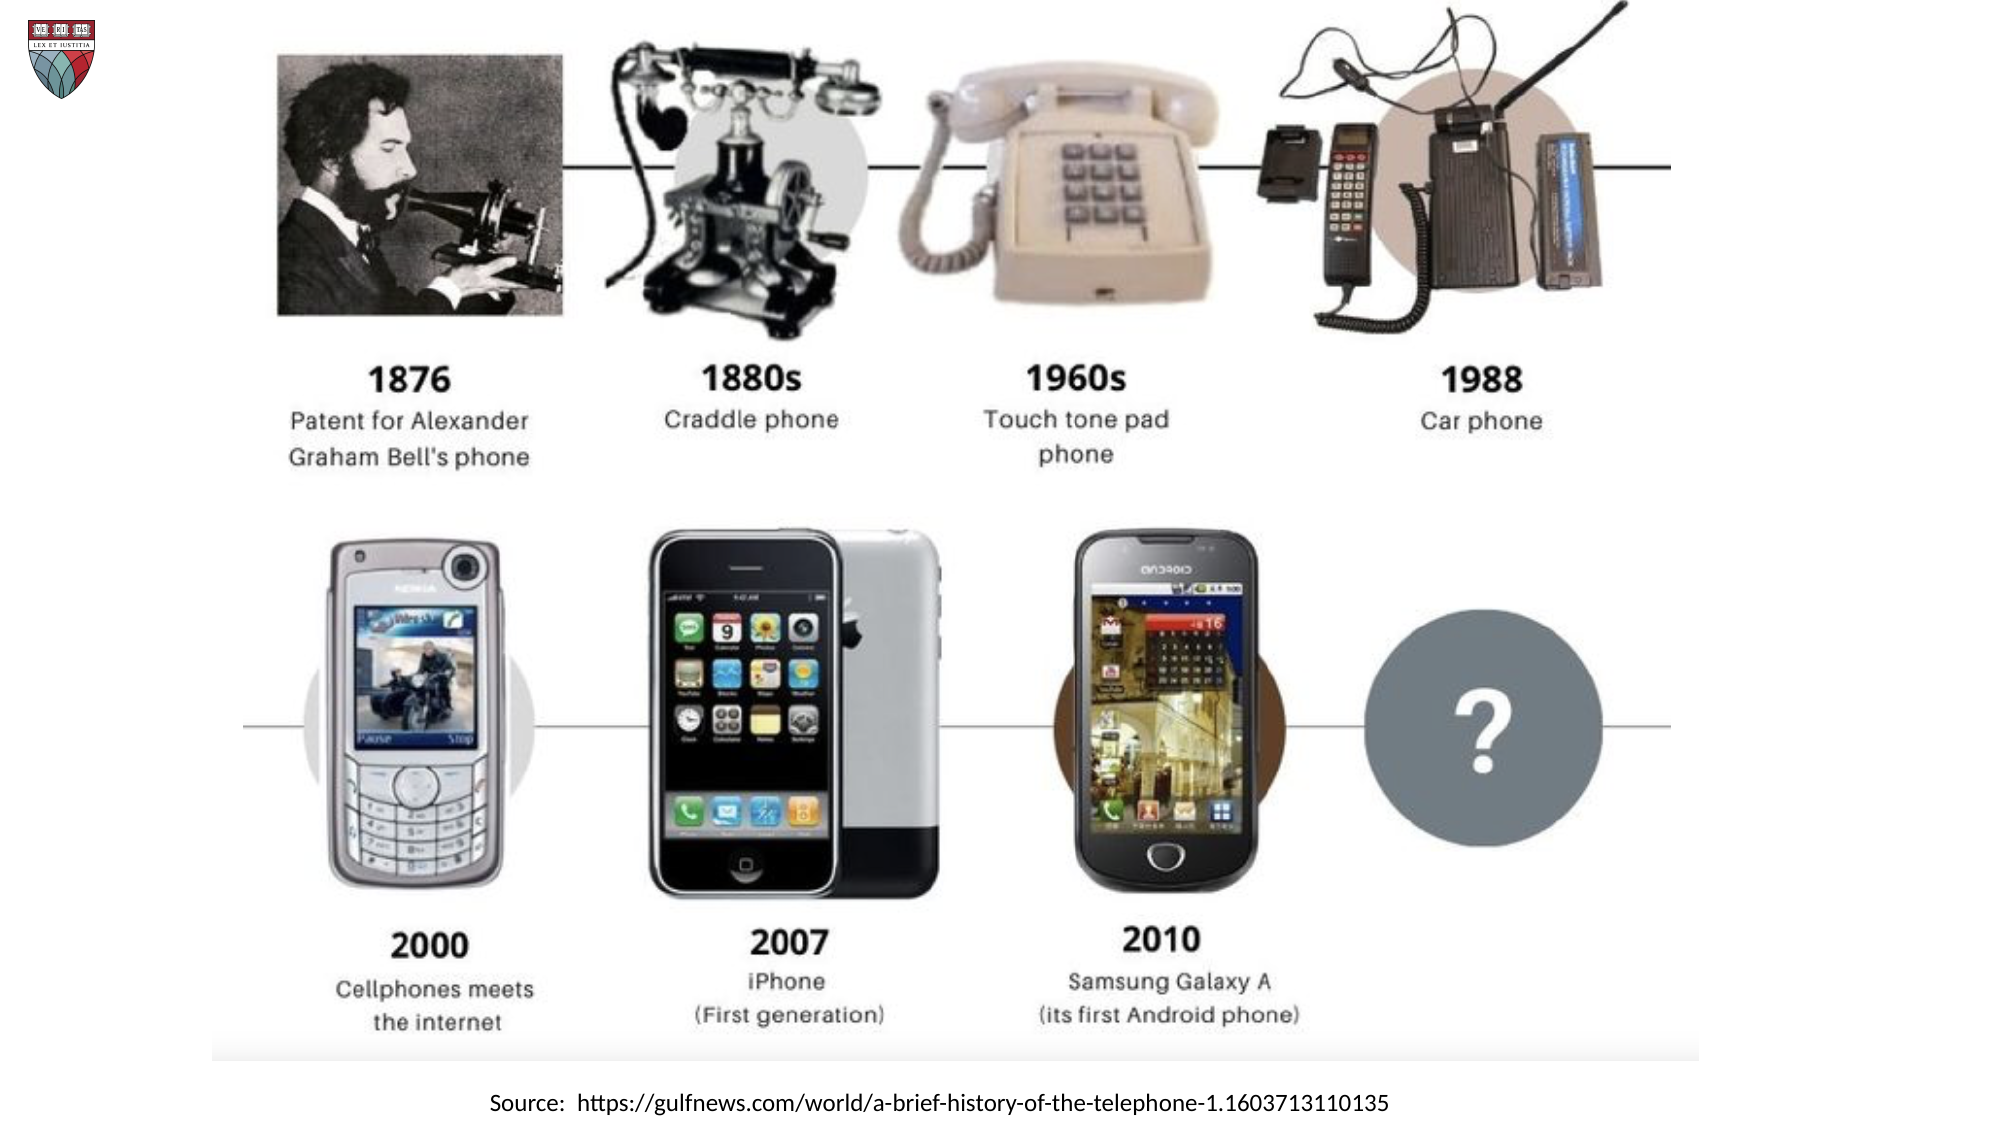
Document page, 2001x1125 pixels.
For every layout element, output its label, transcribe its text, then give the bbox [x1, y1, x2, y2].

picture [28, 20, 95, 99]
text_box Source: https://gulfnews.com/world/a-brief-history-of-the-telephone-1.1603713110135 [475, 1079, 1407, 1125]
picture [212, 0, 1699, 1062]
